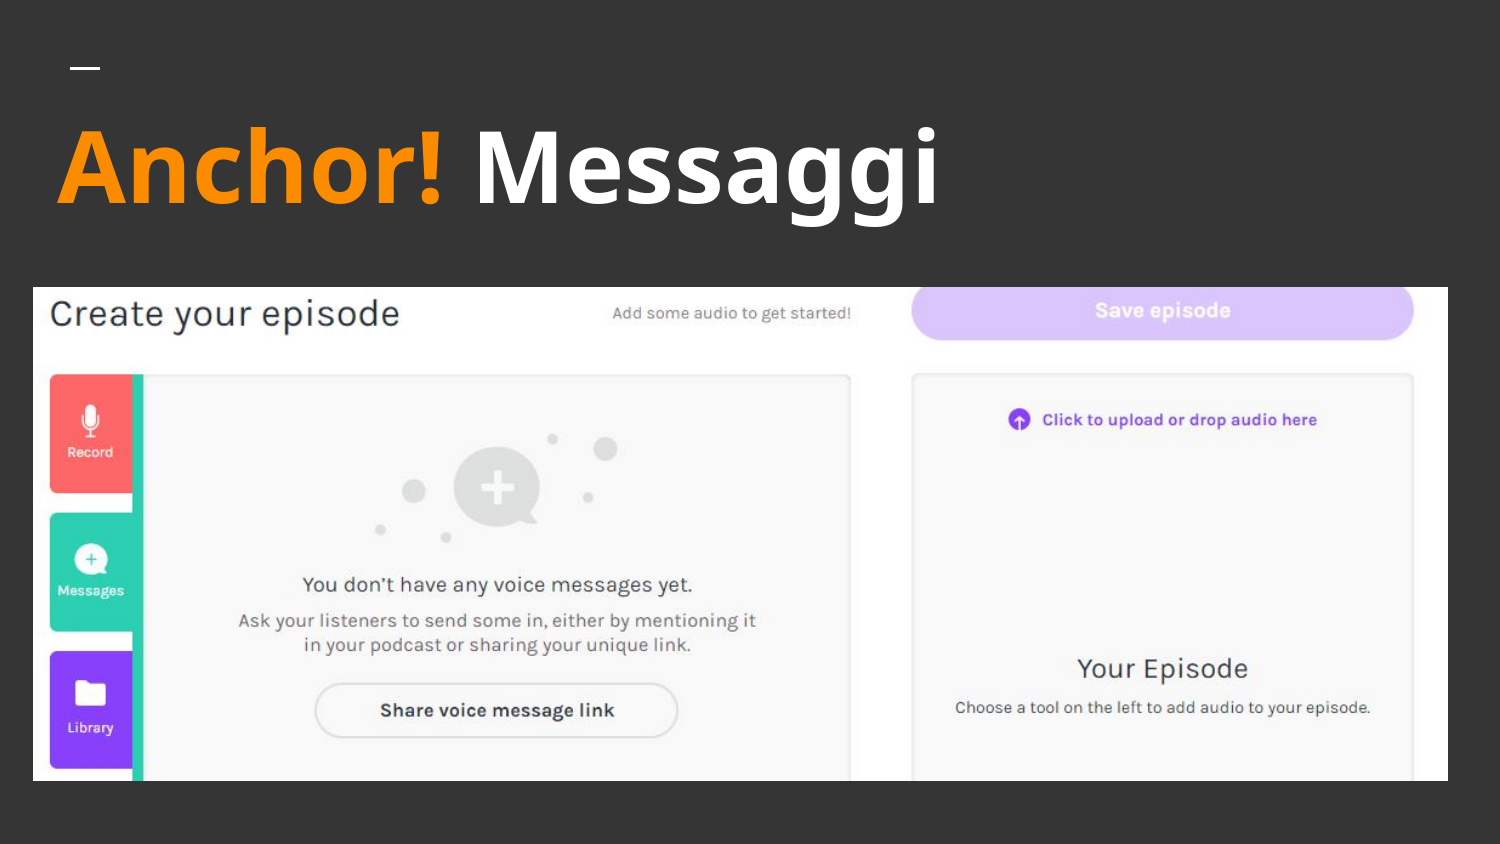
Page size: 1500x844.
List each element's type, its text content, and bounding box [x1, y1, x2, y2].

title Anchor! Messaggi [42, 88, 1458, 718]
picture [33, 286, 1449, 782]
